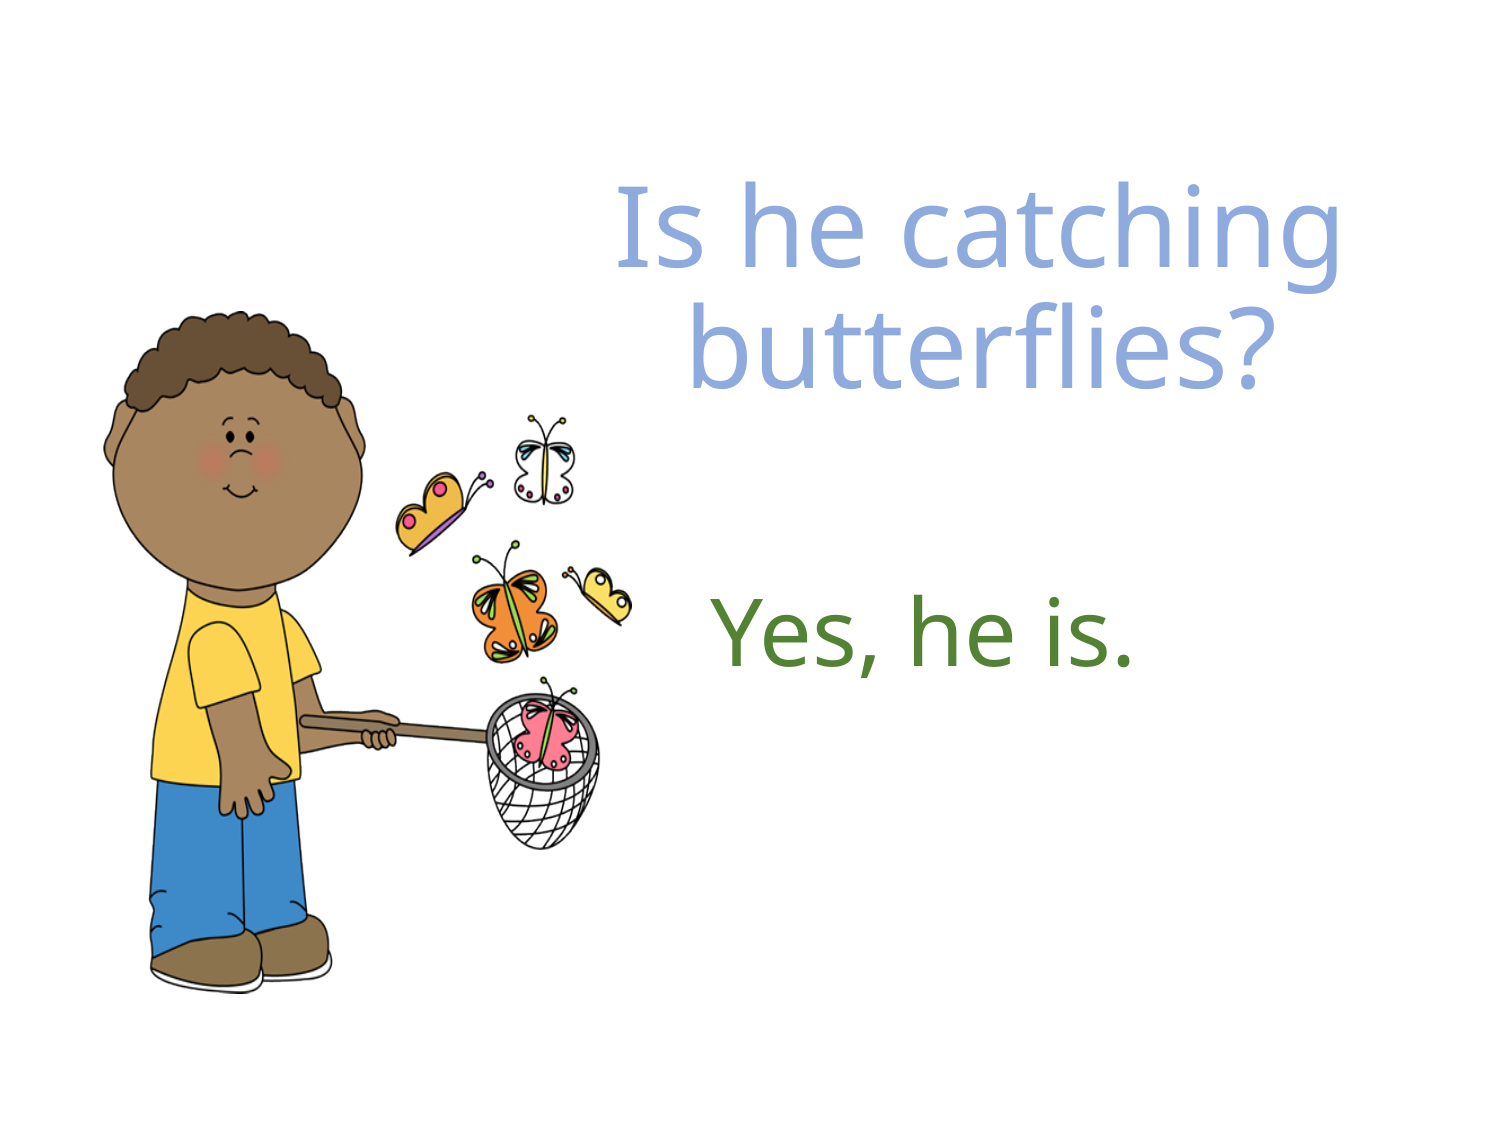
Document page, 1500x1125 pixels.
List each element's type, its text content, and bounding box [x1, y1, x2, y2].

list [103, 311, 632, 994]
title Is he catching butterflies? [478, 90, 1484, 421]
list Yes, he is. [695, 578, 1397, 801]
